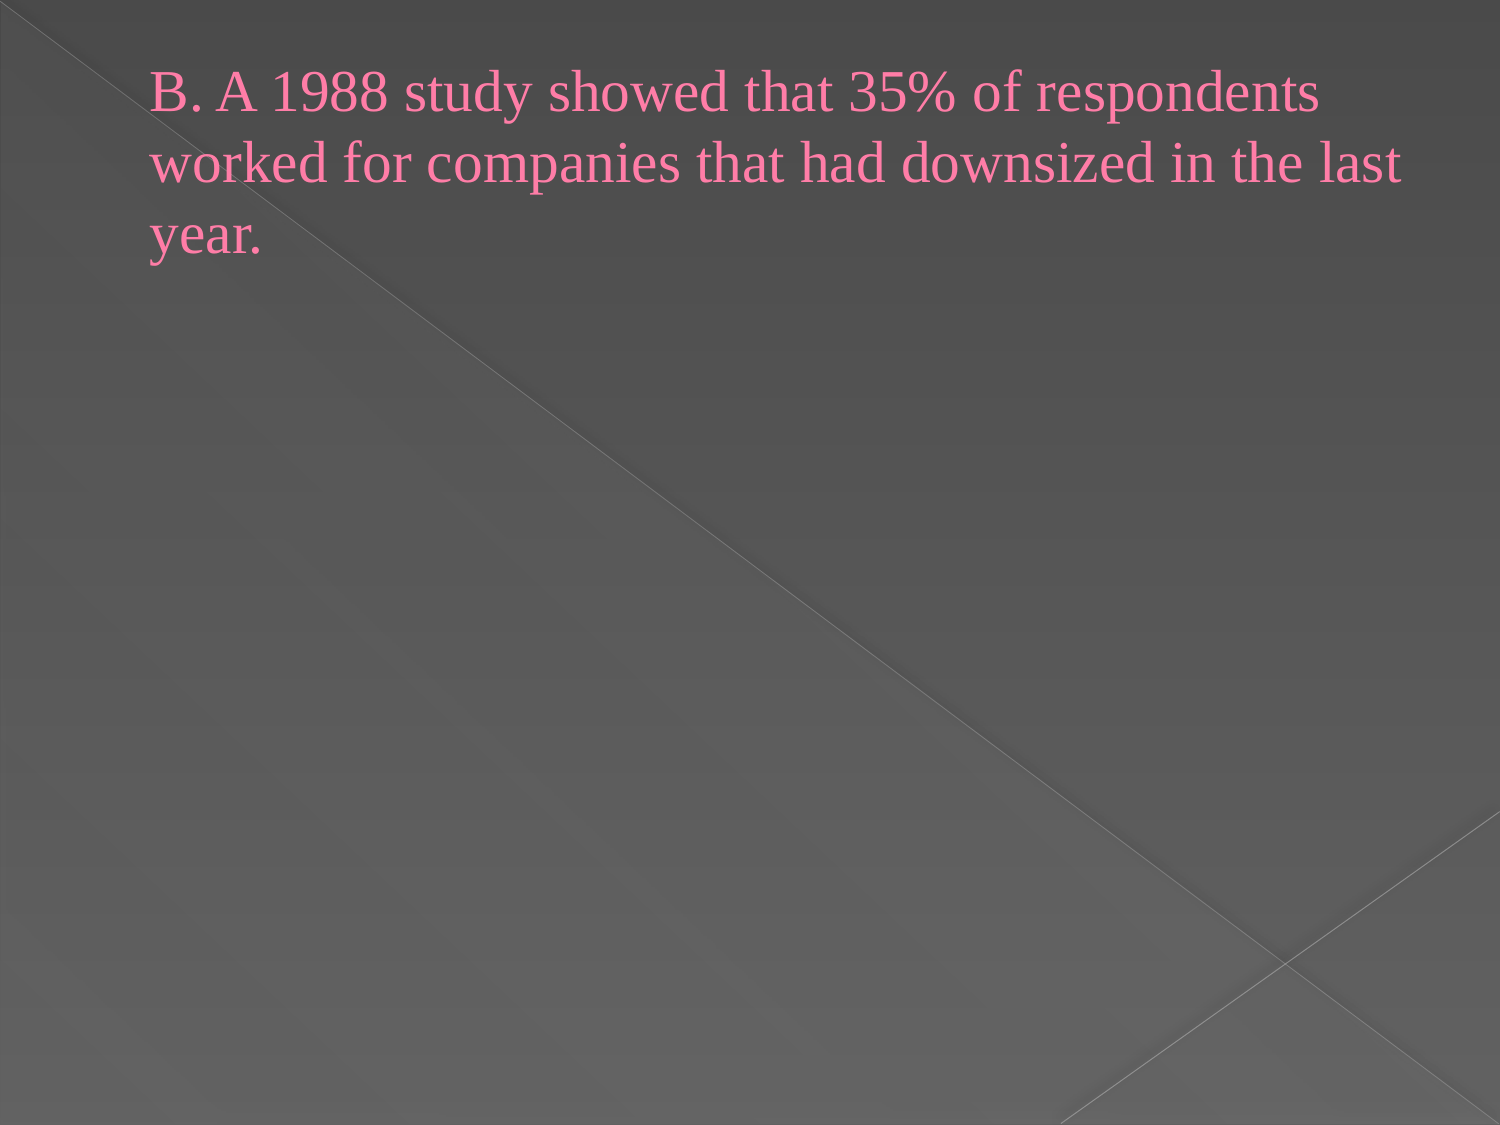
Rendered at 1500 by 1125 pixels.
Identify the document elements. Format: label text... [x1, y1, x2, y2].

title B. A 1988 study showed that 35% of respondents worked for companies that had downsized in the last year. [75, 43, 1425, 274]
